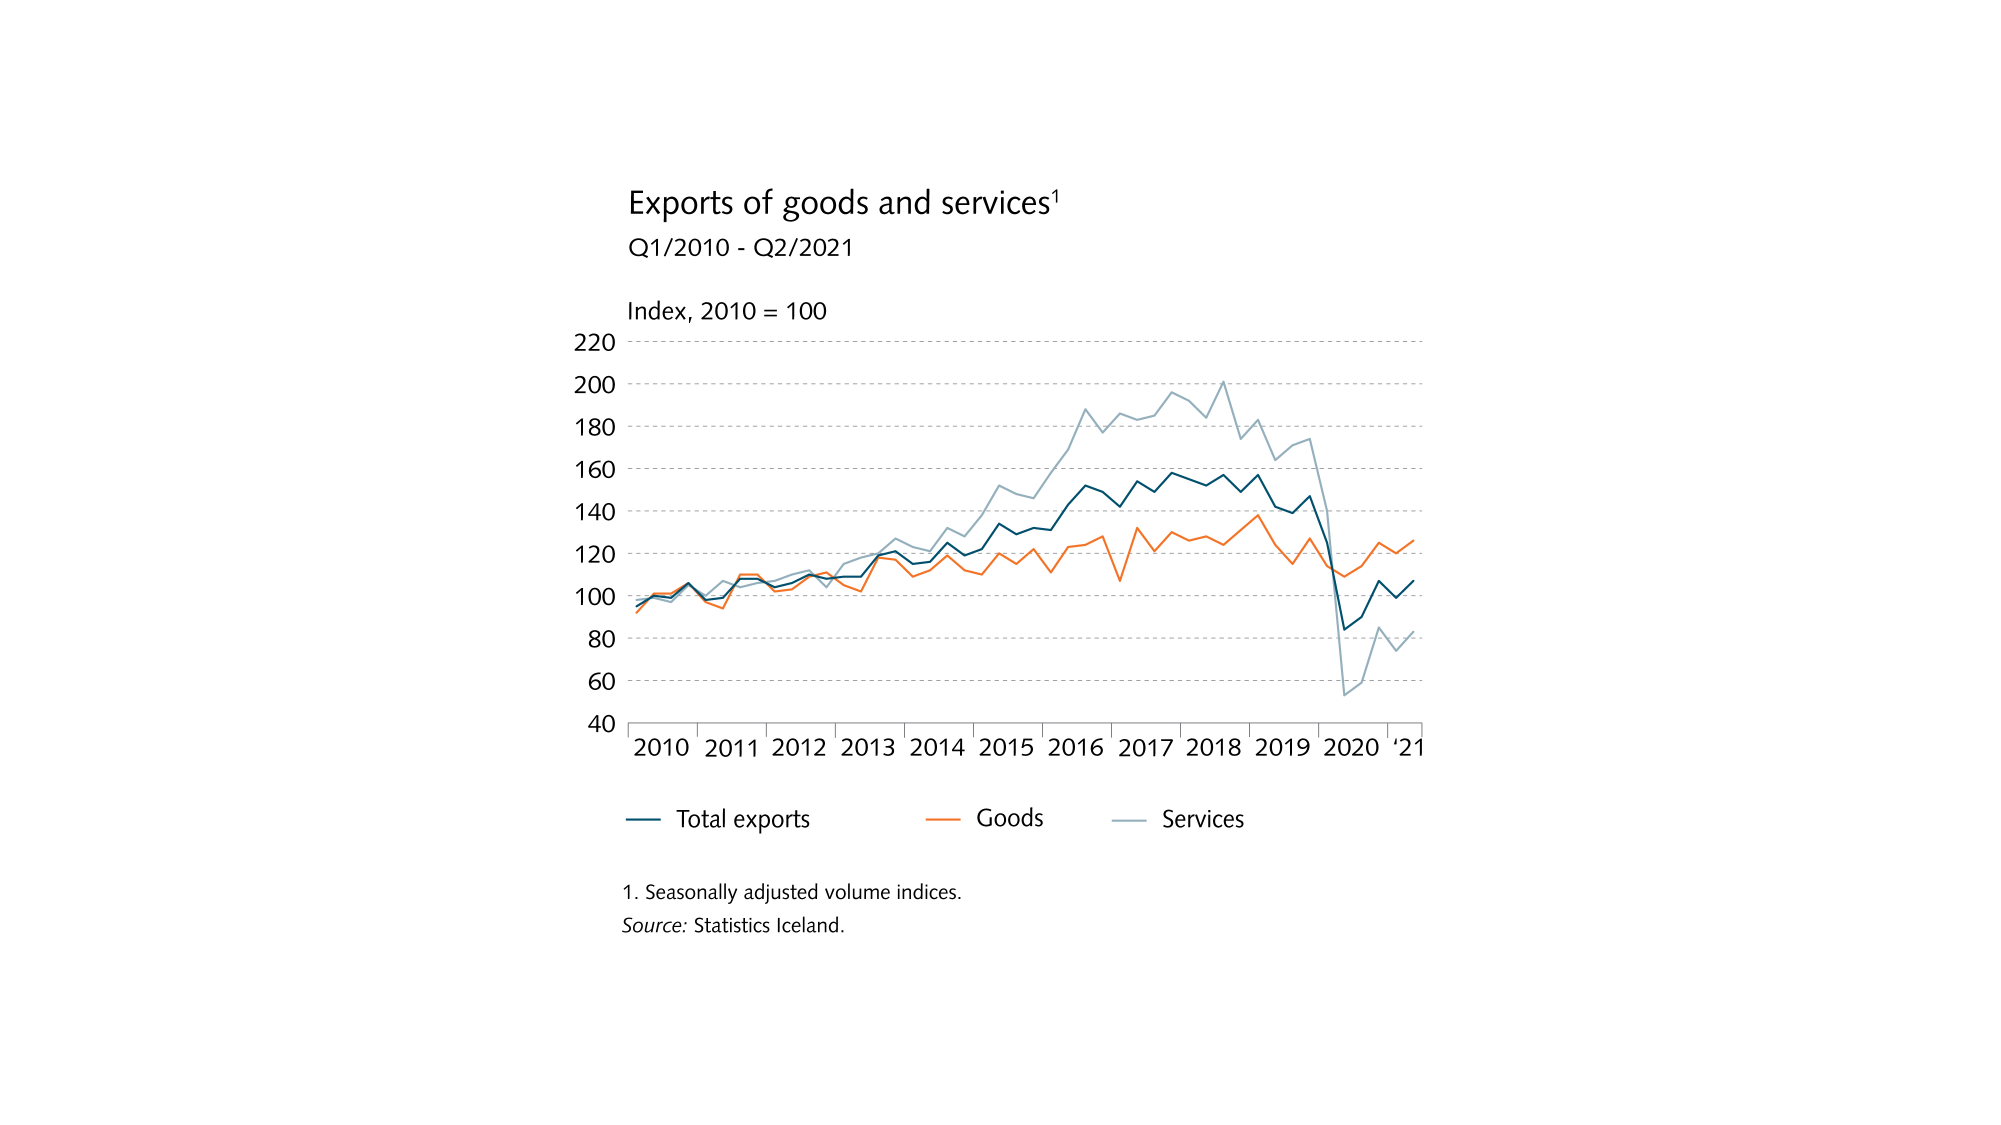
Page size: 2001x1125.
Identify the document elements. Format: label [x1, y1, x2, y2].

picture [573, 174, 1427, 951]
